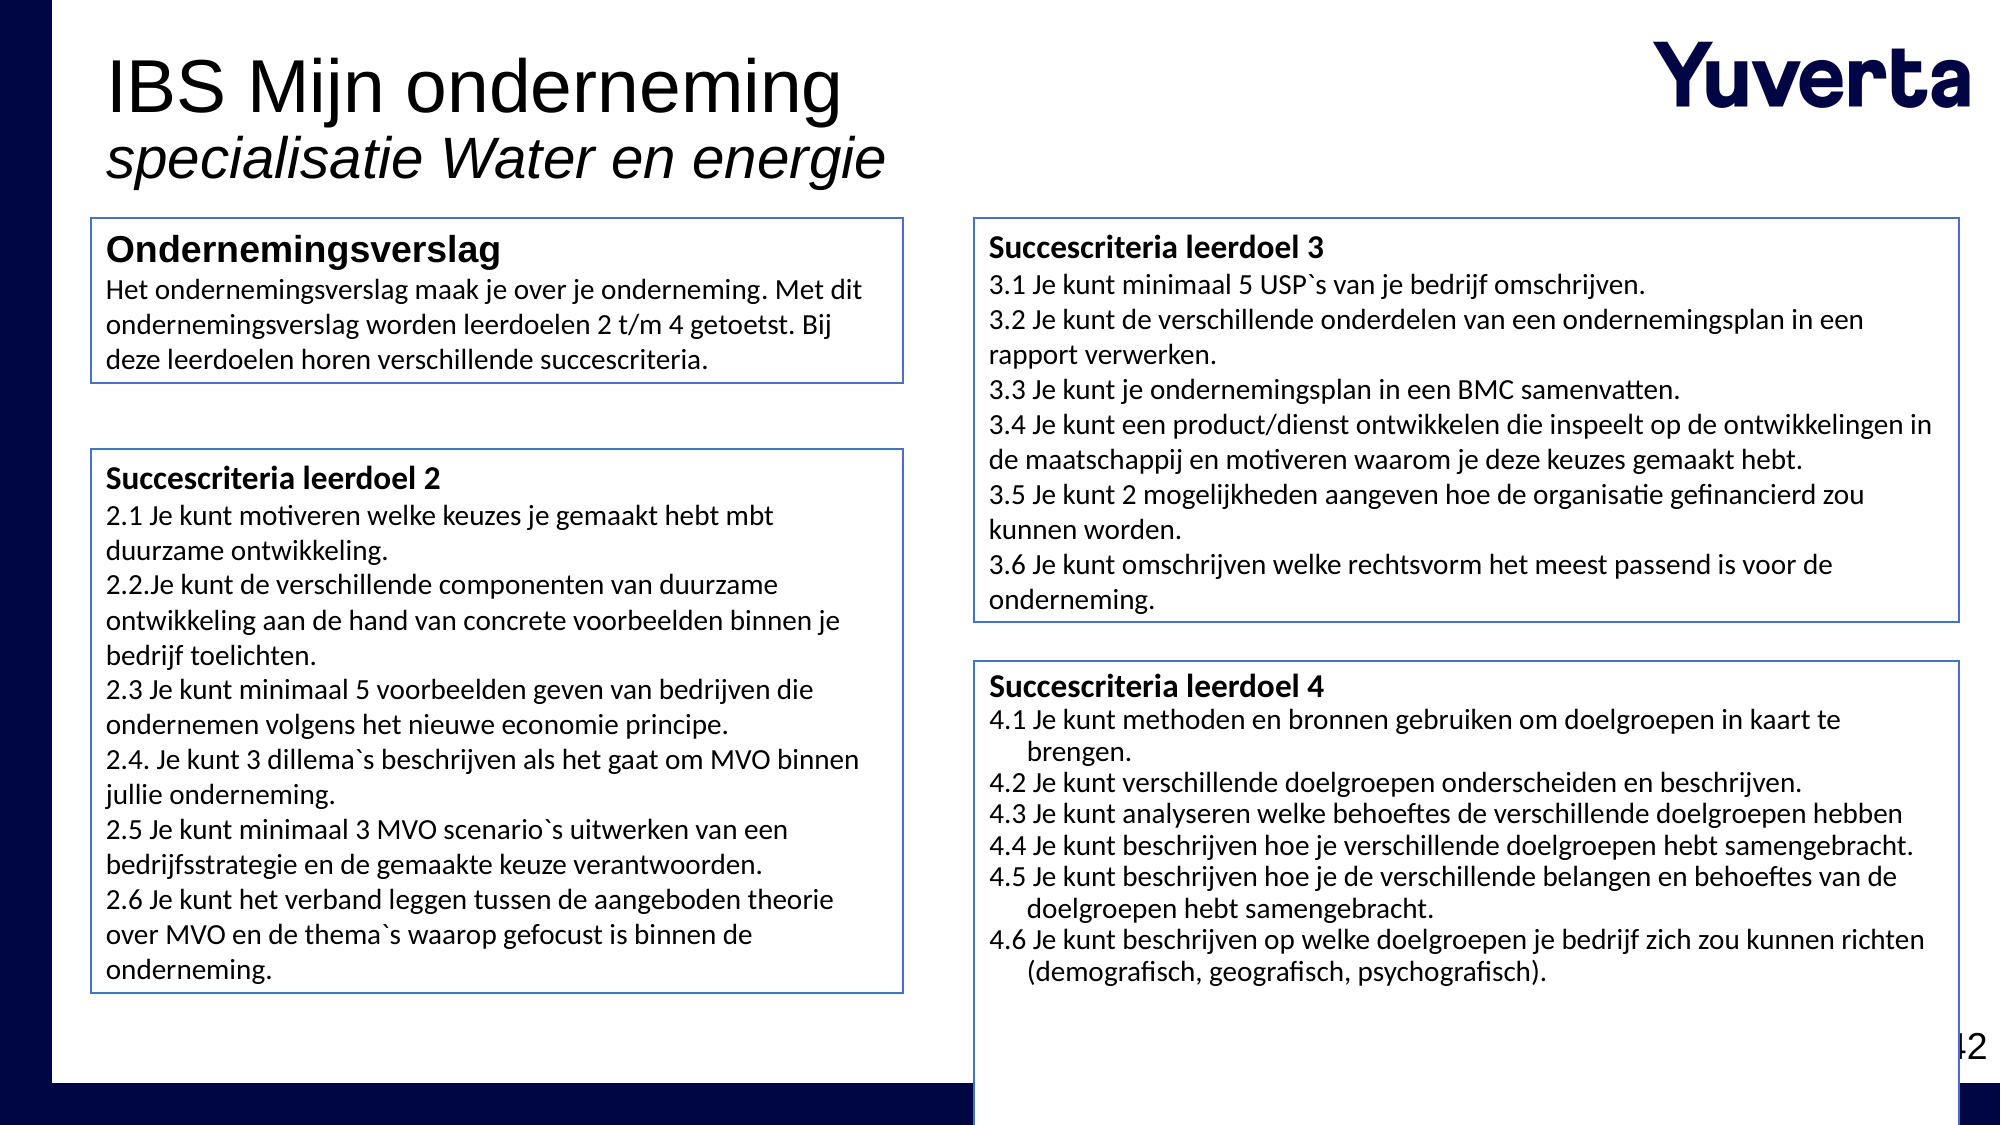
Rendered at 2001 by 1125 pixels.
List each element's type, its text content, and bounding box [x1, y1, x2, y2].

text_box Ondernemingsverslag Het ondernemingsverslag maak je over je onderneming. Met dit ondernemingsverslag worden leerdoelen 2 t/m 4 getoetst. Bij deze leerdoelen horen verschillende succescriteria. [90, 217, 904, 384]
text_box [50, 1083, 973, 1125]
text_box Succescriteria leerdoel 3 3.1 Je kunt minimaal 5 USP`s van je bedrijf omschrijven. 3.2 Je kunt de verschillende onderdelen van een ondernemingsplan in een rapport verwerken. 3.3 Je kunt je ondernemingsplan in een BMC samenvatten. 3.4 Je kunt een product/dienst ontwikkelen die inspeelt op de ontwikkelingen in de maatschappij en motiveren waarom je deze keuzes gemaakt hebt. 3.5 Je kunt 2 mogelijkheden aangeven hoe de organisatie gefinancierd zou kunnen worden. 3.6 Je kunt omschrijven welke rechtsvorm het meest passend is voor de onderneming. [973, 217, 1960, 623]
text_box [1960, 1083, 2000, 1125]
text_box Succescriteria leerdoel 2 2.1 Je kunt motiveren welke keuzes je gemaakt hebt mbt duurzame ontwikkeling. 2.2.Je kunt de verschillende componenten van duurzame ontwikkeling aan de hand van concrete voorbeelden binnen je bedrijf toelichten. 2.3 Je kunt minimaal 5 voorbeelden geven van bedrijven die ondernemen volgens het nieuwe economie principe. 2.4. Je kunt 3 dillema`s beschrijven als het gaat om MVO binnen jullie onderneming. 2.5 Je kunt minimaal 3 MVO scenario`s uitwerken van een bedrijfsstrategie en de gemaakte keuze verantwoorden. 2.6 Je kunt het verband leggen tussen de aangeboden theorie over MVO en de thema`s waarop gefocust is binnen de onderneming. [90, 448, 904, 994]
picture [1632, 20, 2000, 138]
title IBS Mijn onderneming specialisatie Water en energie [91, 10, 1817, 228]
text_box IBS-SEM-MON-W42 [1960, 1015, 2000, 1075]
text_box [0, 0, 52, 1125]
list Succescriteria leerdoel 4 4.1 Je kunt methoden en bronnen gebruiken om doelgroepen in kaart te brengen. 4.2 Je kunt verschillende doelgroepen onderscheiden en beschrijven. 4.3 Je kunt analyseren welke behoeftes de verschillende doelgroepen hebben 4.4 Je kunt beschrijven hoe je verschillende doelgroepen hebt samengebracht. 4.5 Je kunt beschrijven hoe je de verschillende belangen en behoeftes van de doelgroepen hebt samengebracht. 4.6 Je kunt beschrijven op welke doelgroepen je bedrijf zich zou kunnen richten (demografisch, geografisch, psychografisch). [973, 660, 1960, 1125]
